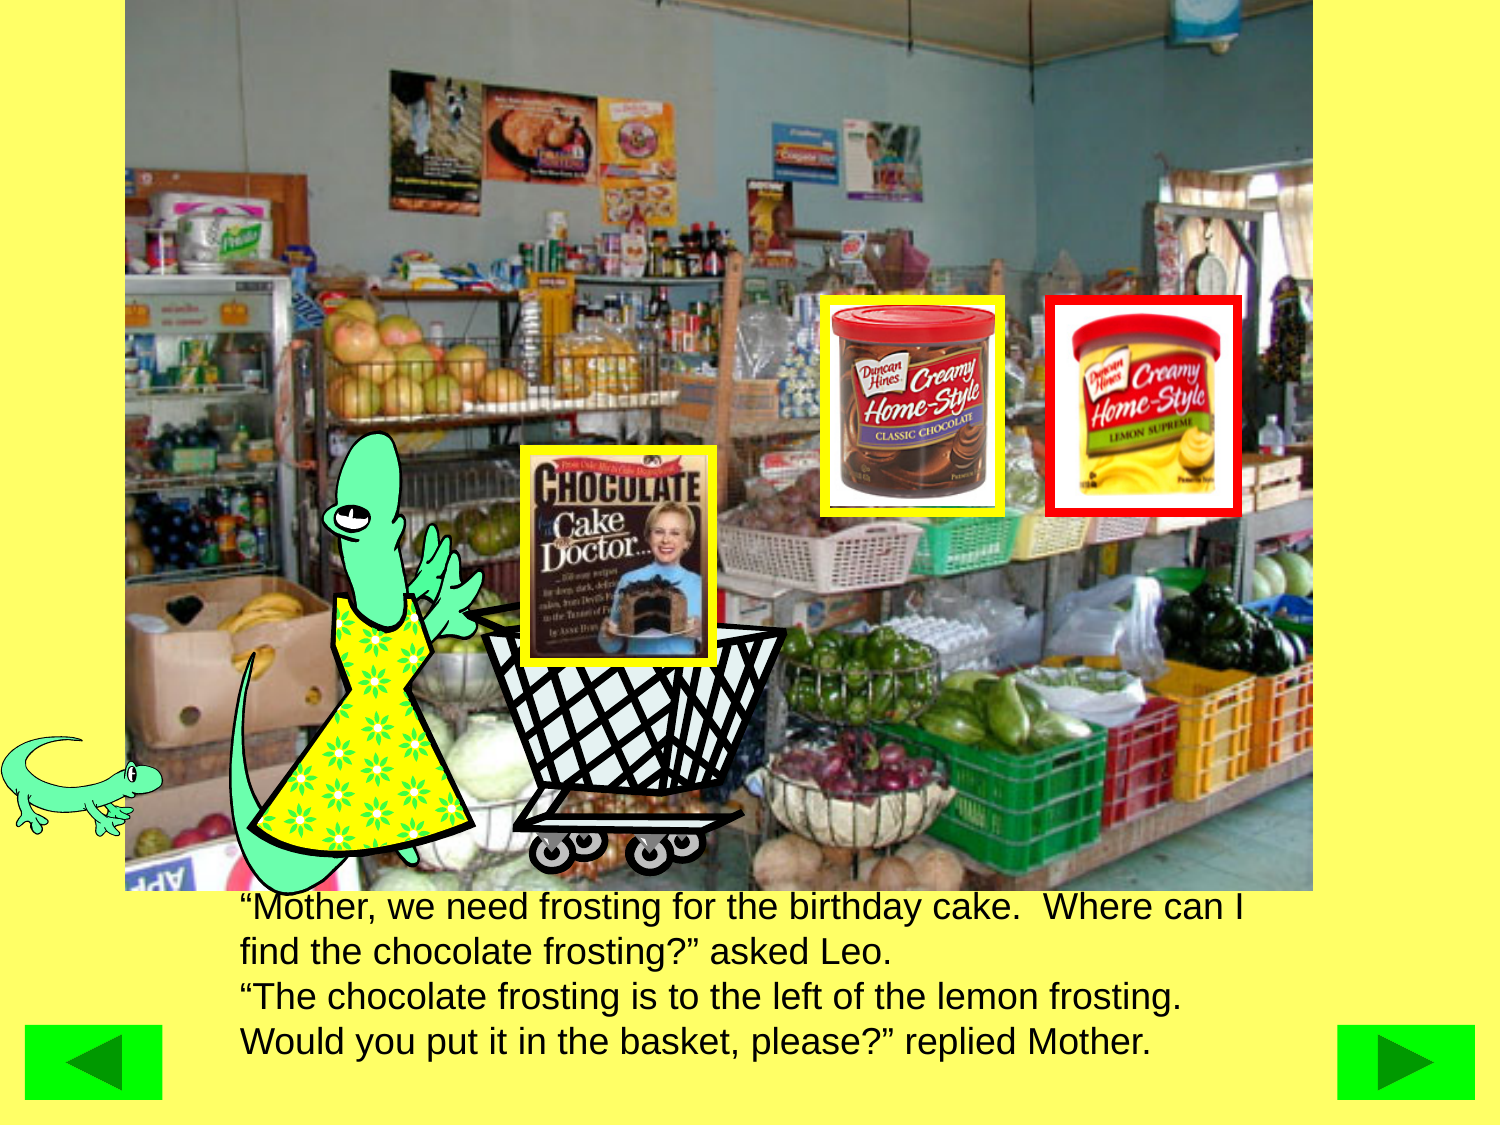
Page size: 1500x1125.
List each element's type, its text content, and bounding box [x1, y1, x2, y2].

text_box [1049, 299, 1238, 513]
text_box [824, 299, 1003, 513]
text_box “Mother, we need frosting for the birthday cake. Where can I find the chocolate frosting?” asked Leo. “The chocolate frosting is to the left of the lemon frosting. Would you put it in the basket, please?” replied Mother. [225, 891, 1313, 1070]
picture [124, 0, 1313, 891]
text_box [0, 449, 788, 938]
text_box [1337, 1024, 1475, 1100]
text_box [24, 1024, 163, 1100]
